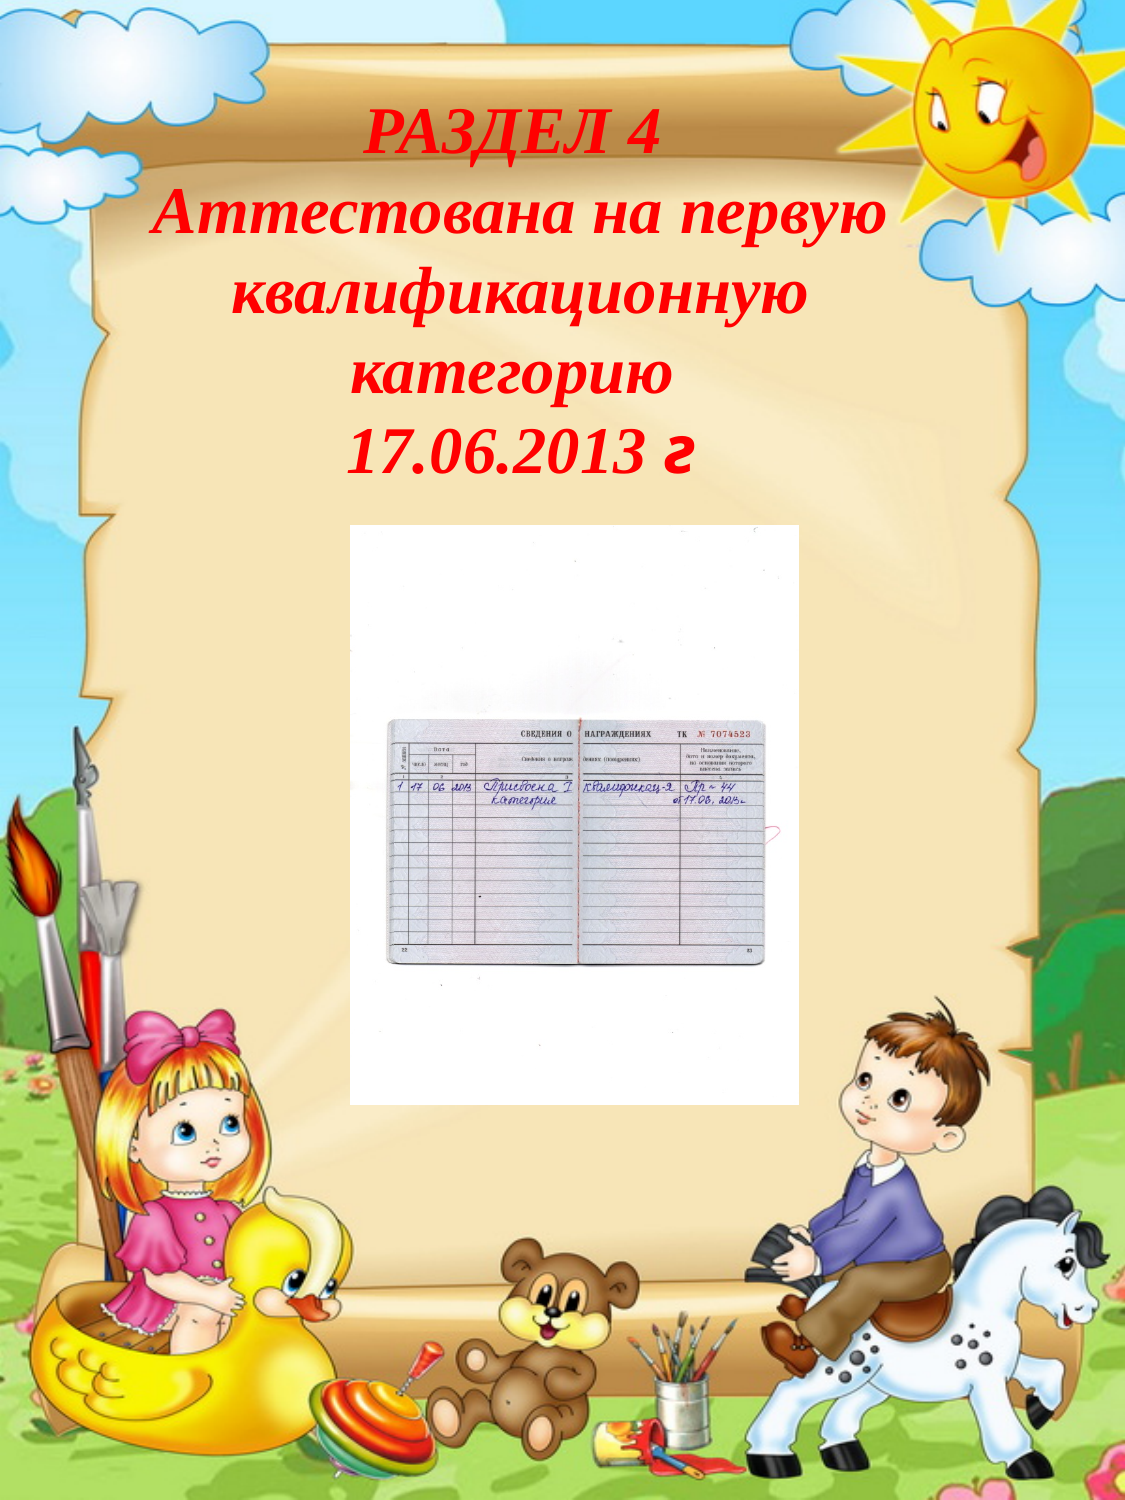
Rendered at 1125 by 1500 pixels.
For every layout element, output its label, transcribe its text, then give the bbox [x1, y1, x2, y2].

picture [0, 0, 1125, 1500]
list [350, 525, 799, 1105]
text_box РАЗДЕЛ 4 Аттестована на первую квалификационную категорию 17.06.2013 г [54, 0, 988, 495]
